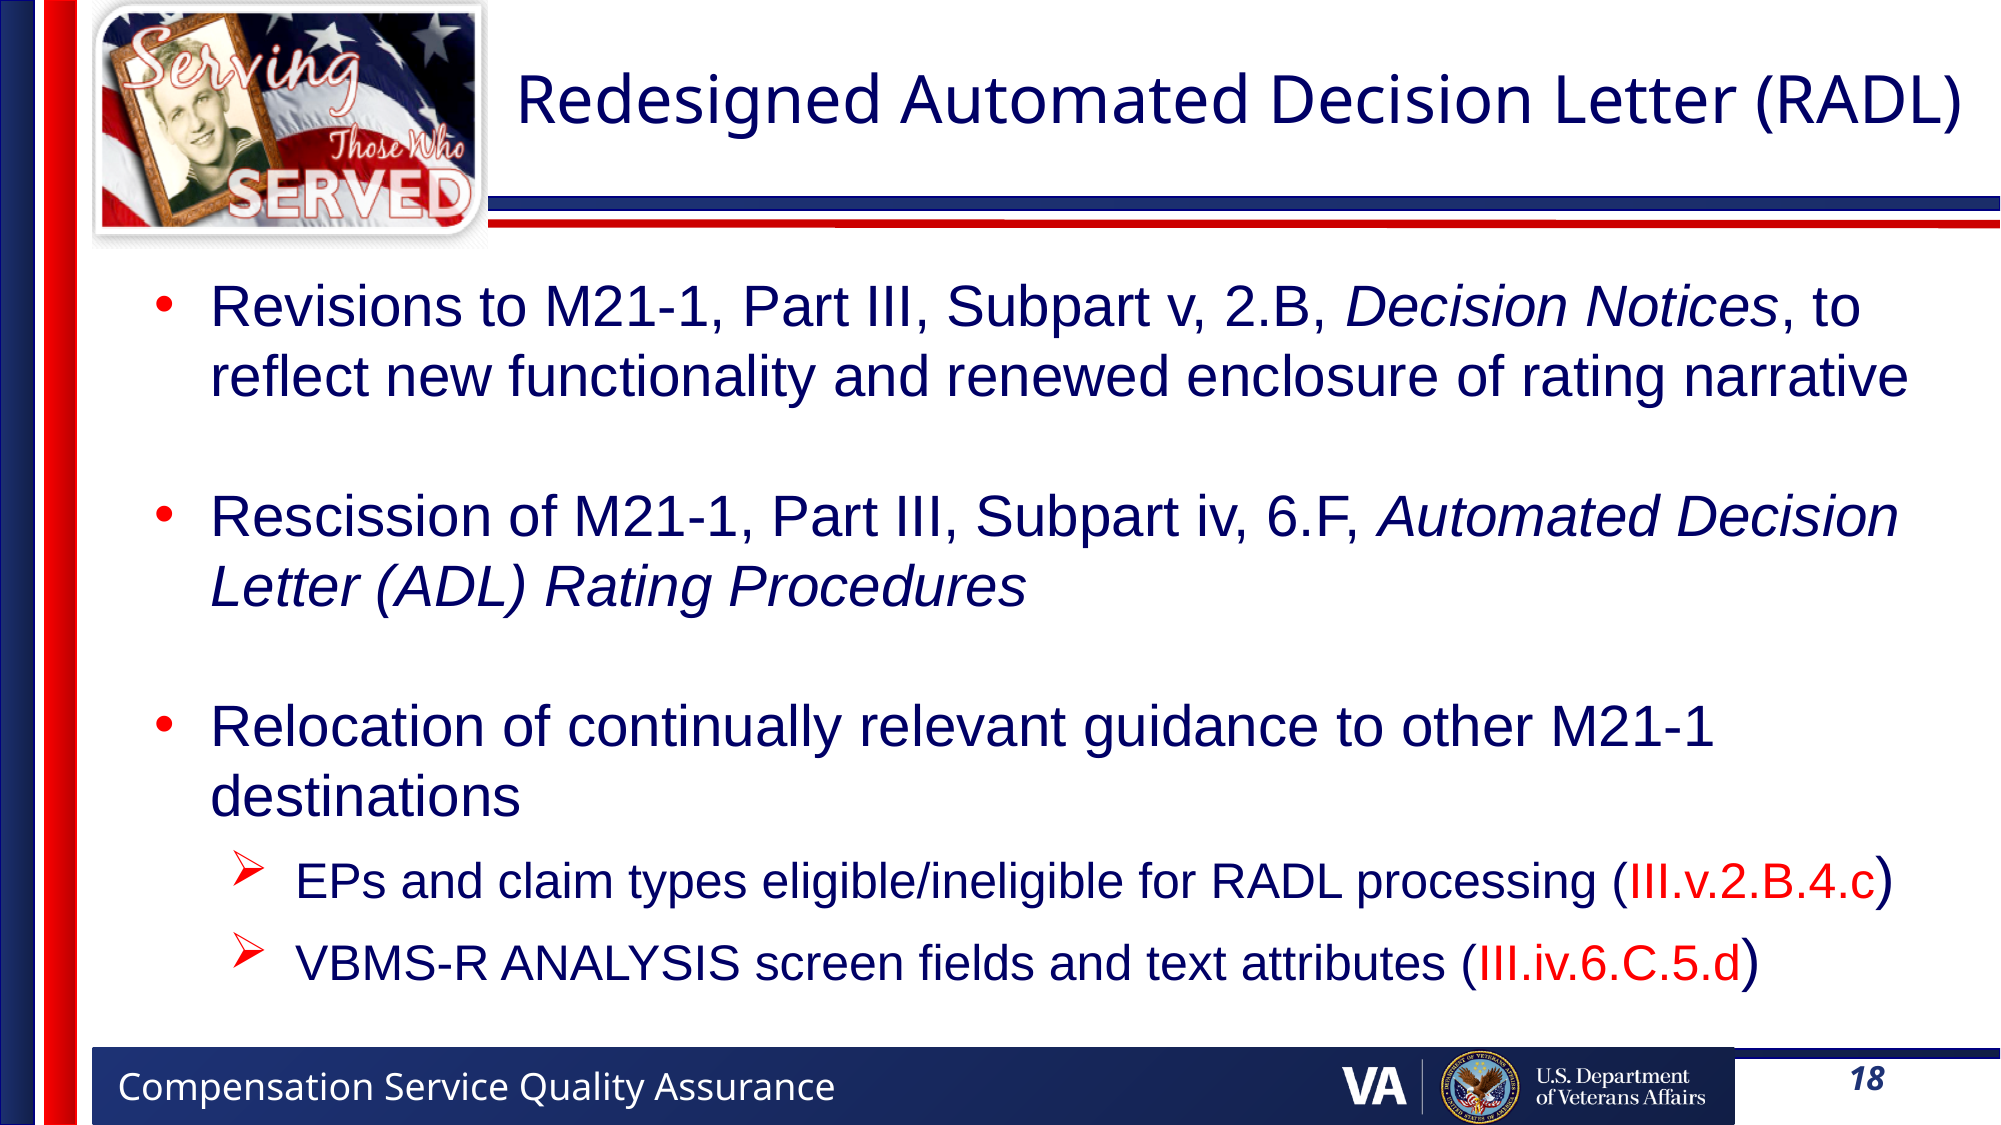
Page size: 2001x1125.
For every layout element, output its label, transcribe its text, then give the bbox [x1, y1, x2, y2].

title Redesigned Automated Decision Letter (RADL) [479, 0, 2000, 194]
picture [92, 0, 488, 249]
picture [1342, 1049, 1705, 1125]
list Revisions to M21-1, Part III, Subpart v, 2.B, Decision Notices, to reflect new functionality and renewed enclosure of rating narrative Rescission of M21-1, Part III, Subpart iv, 6.F, Automated Decision Letter (ADL) Rating Procedures Relocation of continually relevant guidance to other M21-1 destinations EPs and claim types eligible/ineligible for RADL processing (III.v.2.B.4.c) VBMS-R ANALYSIS screen fields and text attributes (III.iv.6.C.5.d) [138, 260, 1935, 1047]
slide_number 18 [1733, 1042, 2000, 1118]
